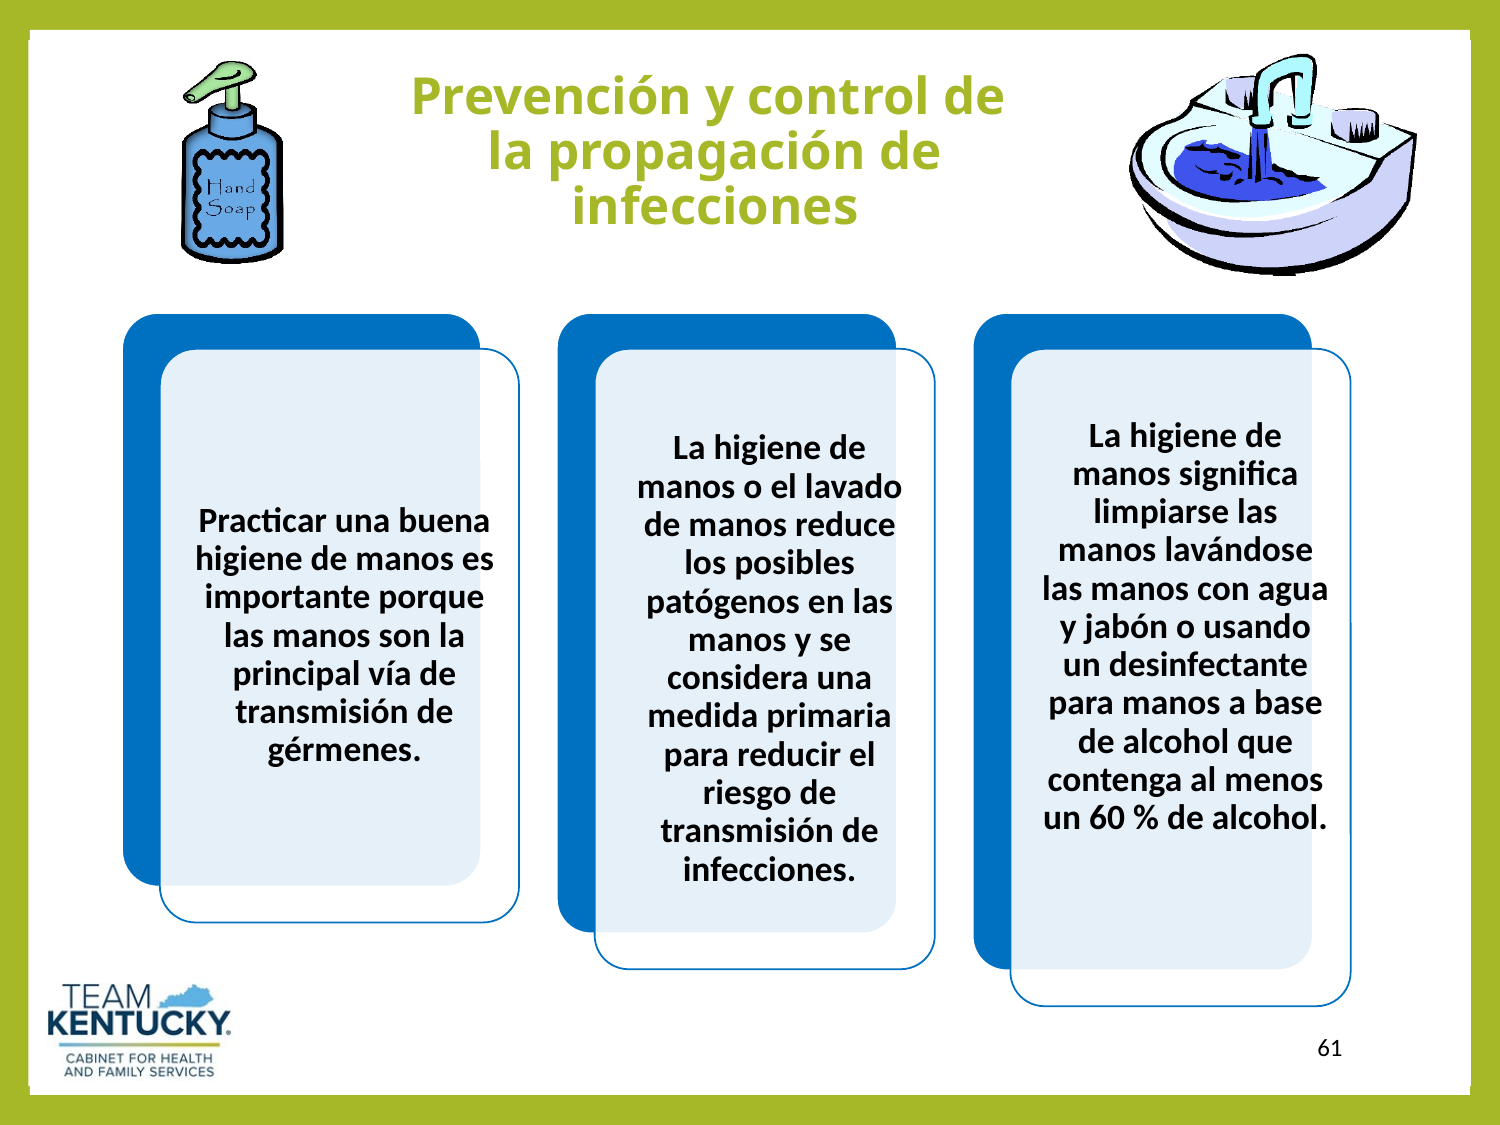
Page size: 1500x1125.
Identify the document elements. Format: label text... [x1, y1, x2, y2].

picture [46, 983, 233, 1082]
text_box [28, 39, 1472, 1087]
slide_number 61 [1291, 1020, 1358, 1073]
title Prevención y control de la propagación de infecciones [324, 62, 1105, 291]
picture [1109, 47, 1417, 277]
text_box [87, 312, 1385, 1007]
picture [87, 55, 373, 269]
